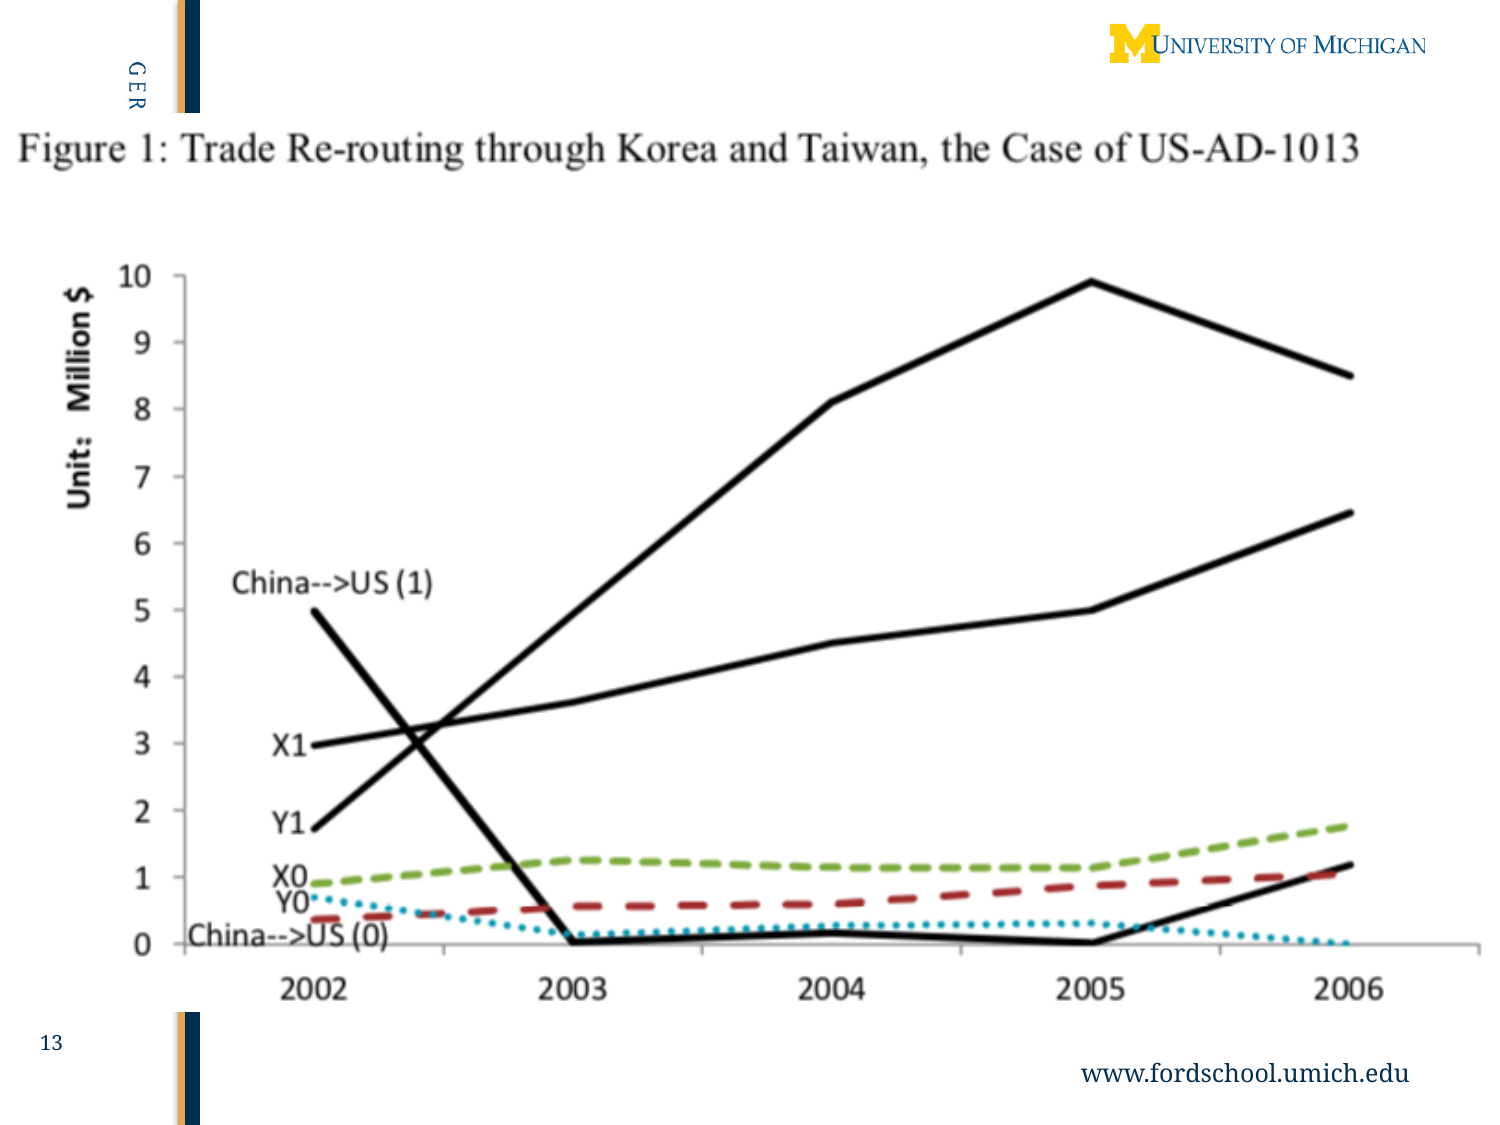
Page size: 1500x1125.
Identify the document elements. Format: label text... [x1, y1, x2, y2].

slide_number 13 [24, 1022, 163, 1073]
picture [0, 113, 1500, 1012]
